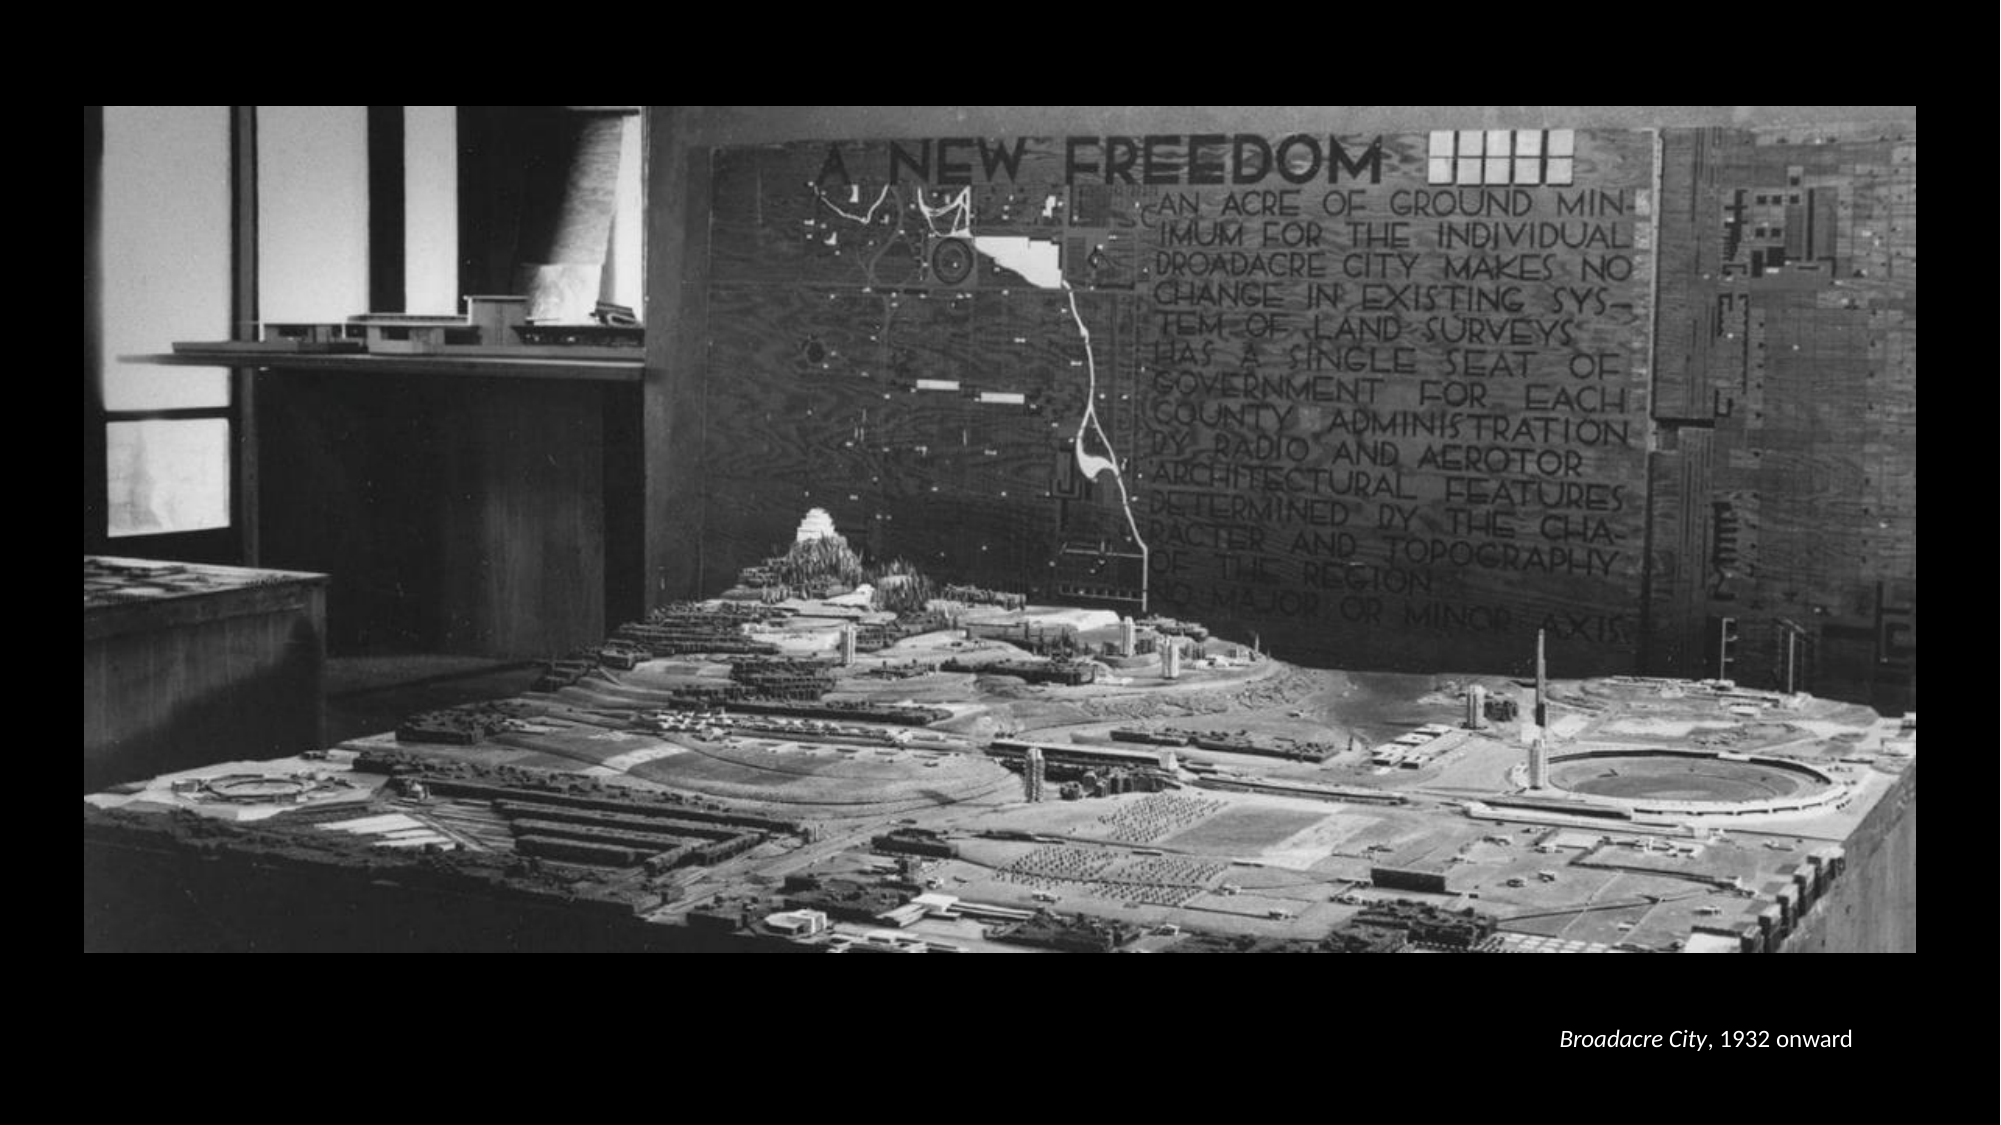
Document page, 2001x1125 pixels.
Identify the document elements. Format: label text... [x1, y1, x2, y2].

text_box Broadacre City, 1932 onward [1544, 1014, 1869, 1060]
picture [84, 106, 1916, 954]
